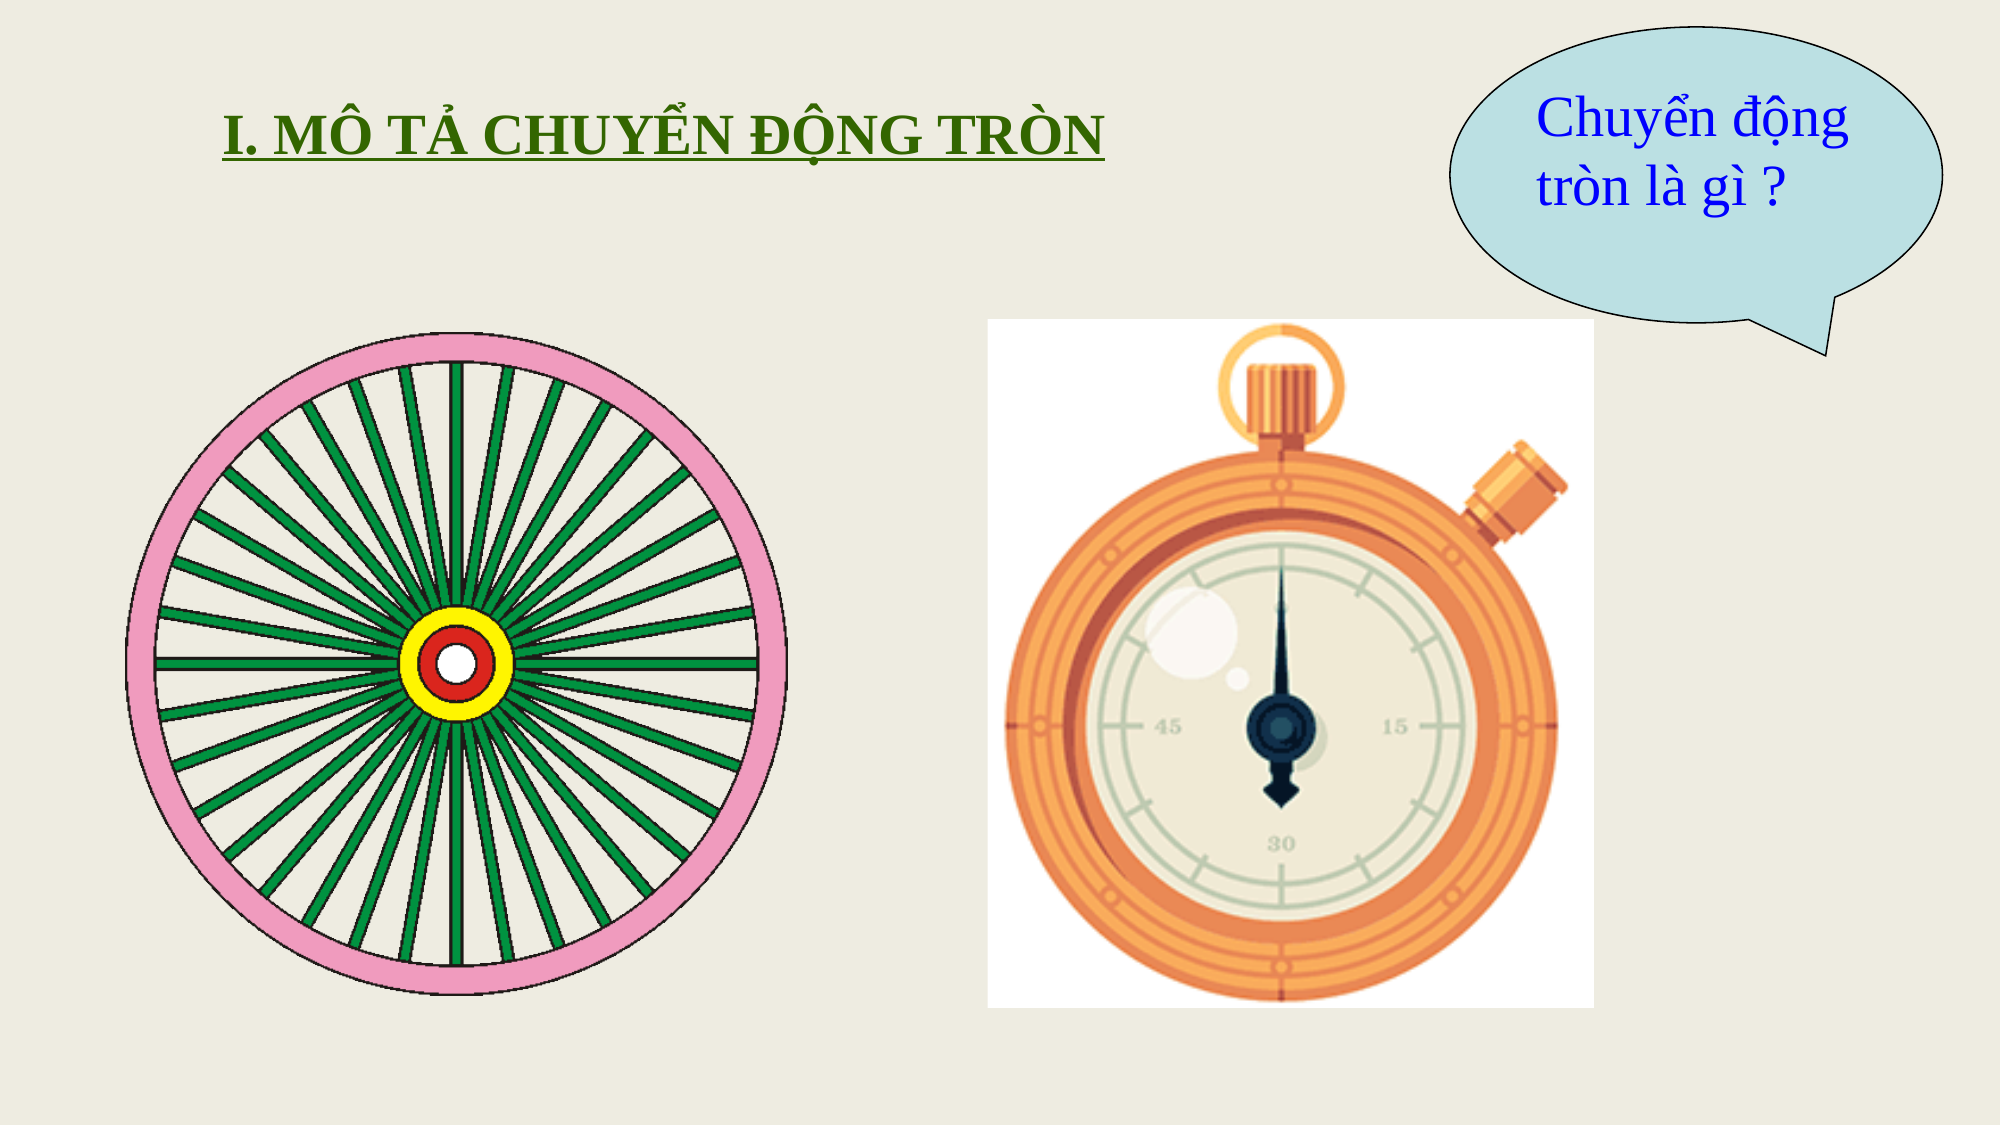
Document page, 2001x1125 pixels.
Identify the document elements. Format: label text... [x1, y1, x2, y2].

text_box Chuyển động tròn là gì ? [1449, 26, 1943, 356]
text_box I. MÔ TẢ CHUYỂN ĐỘNG TRÒN [207, 89, 1121, 174]
picture [987, 319, 1595, 1009]
picture [124, 332, 788, 996]
